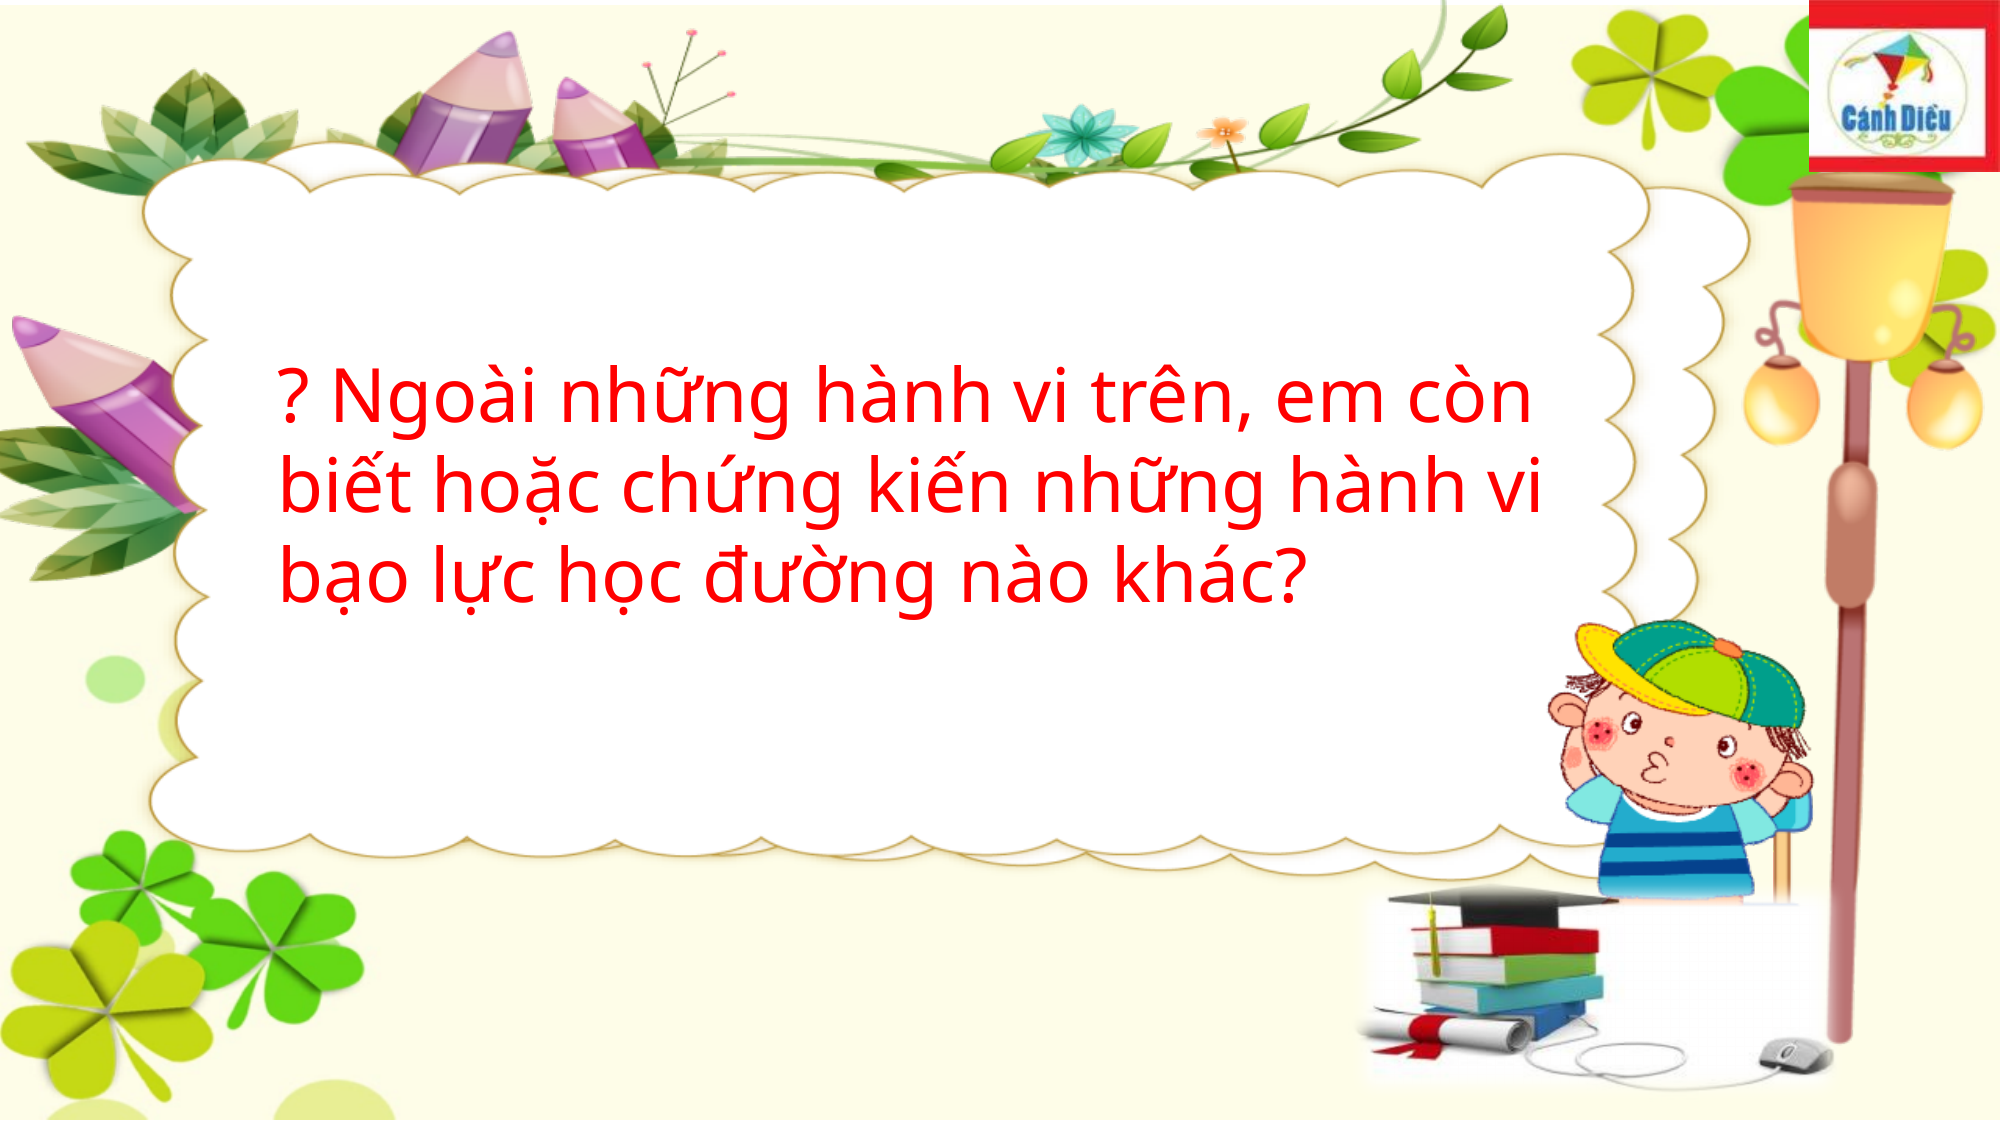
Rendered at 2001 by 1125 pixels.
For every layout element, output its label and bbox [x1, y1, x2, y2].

picture [0, 0, 2000, 1120]
text_box [1348, 112, 2000, 1103]
